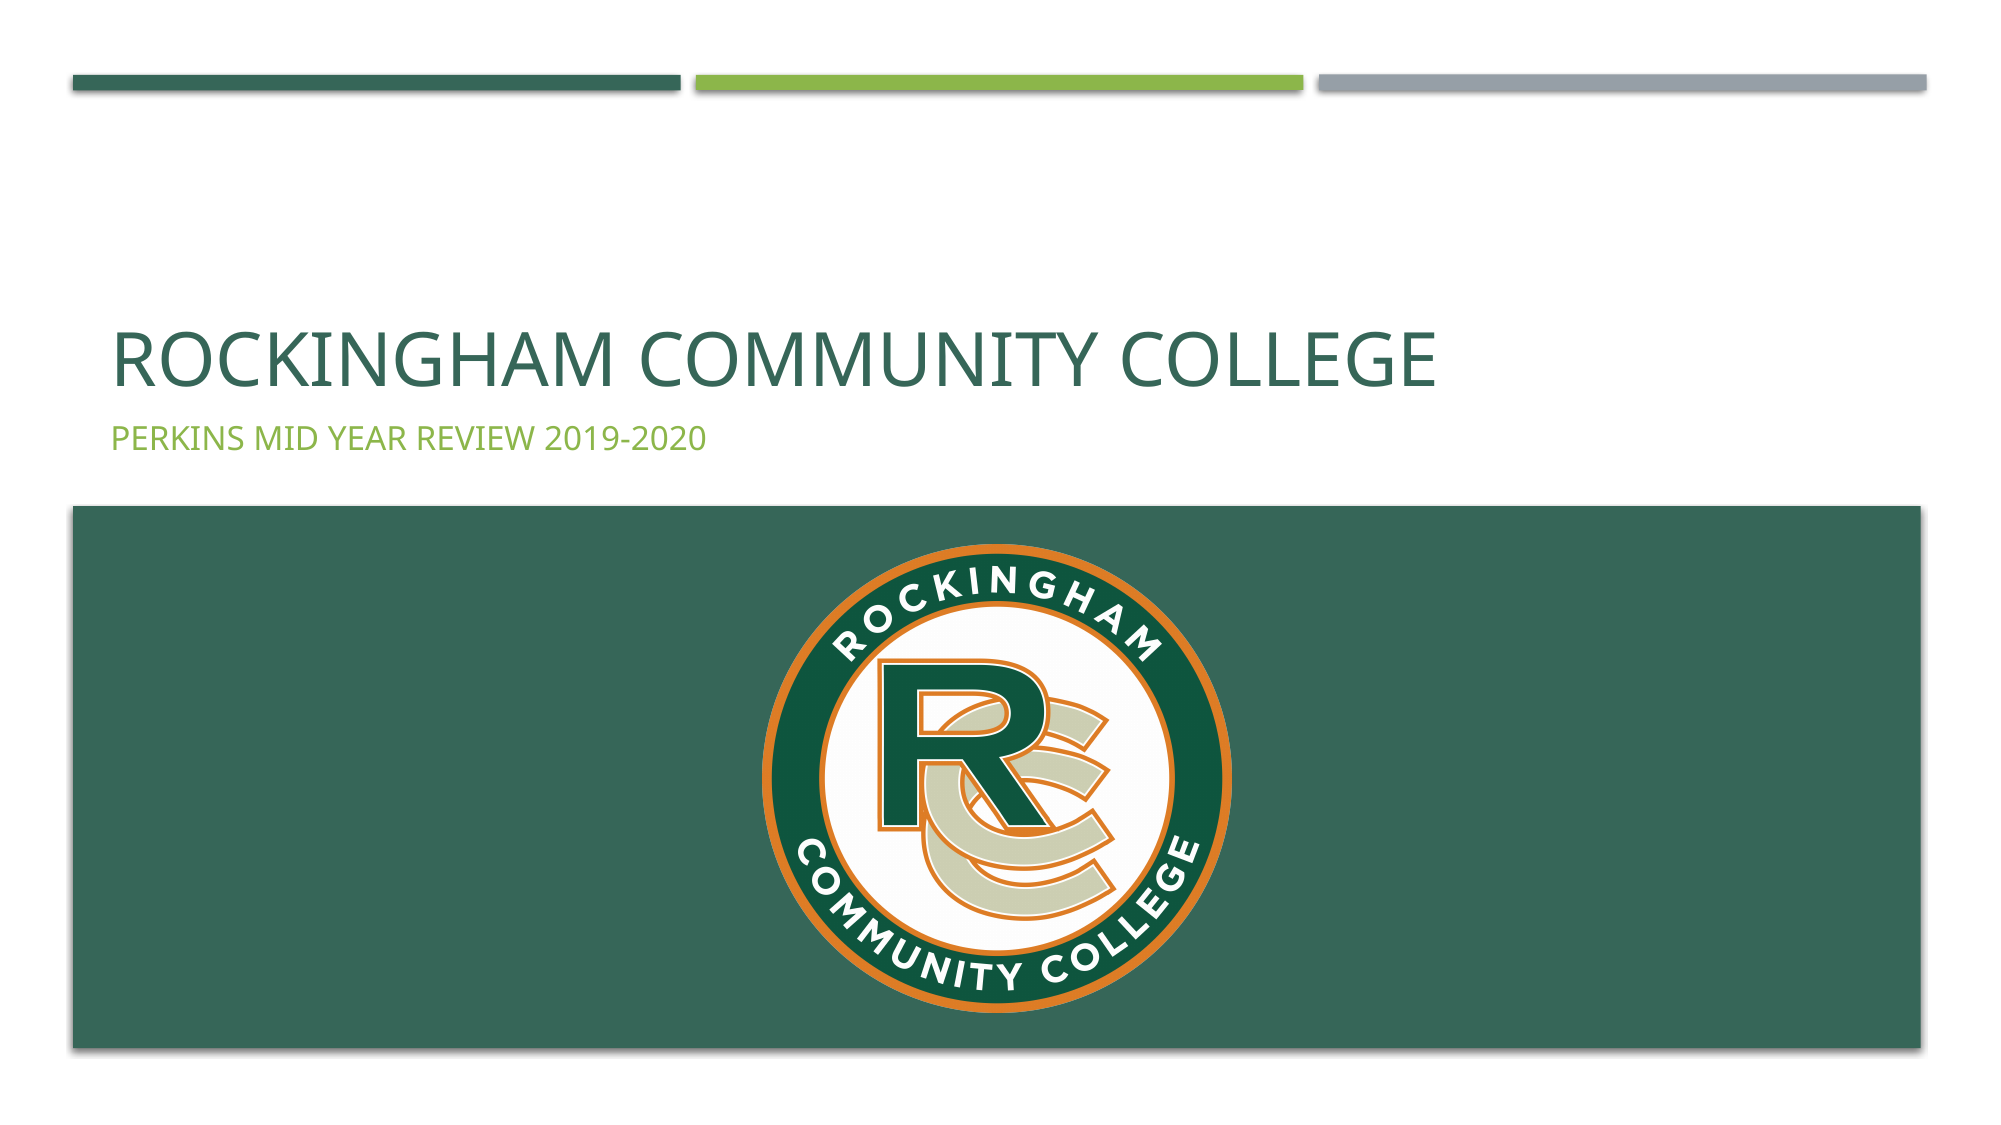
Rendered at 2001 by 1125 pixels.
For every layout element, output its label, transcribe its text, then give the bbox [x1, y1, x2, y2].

subtitle Perkins Mid Year Review 2019-2020 [95, 409, 1899, 507]
picture [762, 543, 1232, 1014]
title Rockingham Community College [95, 167, 1899, 409]
